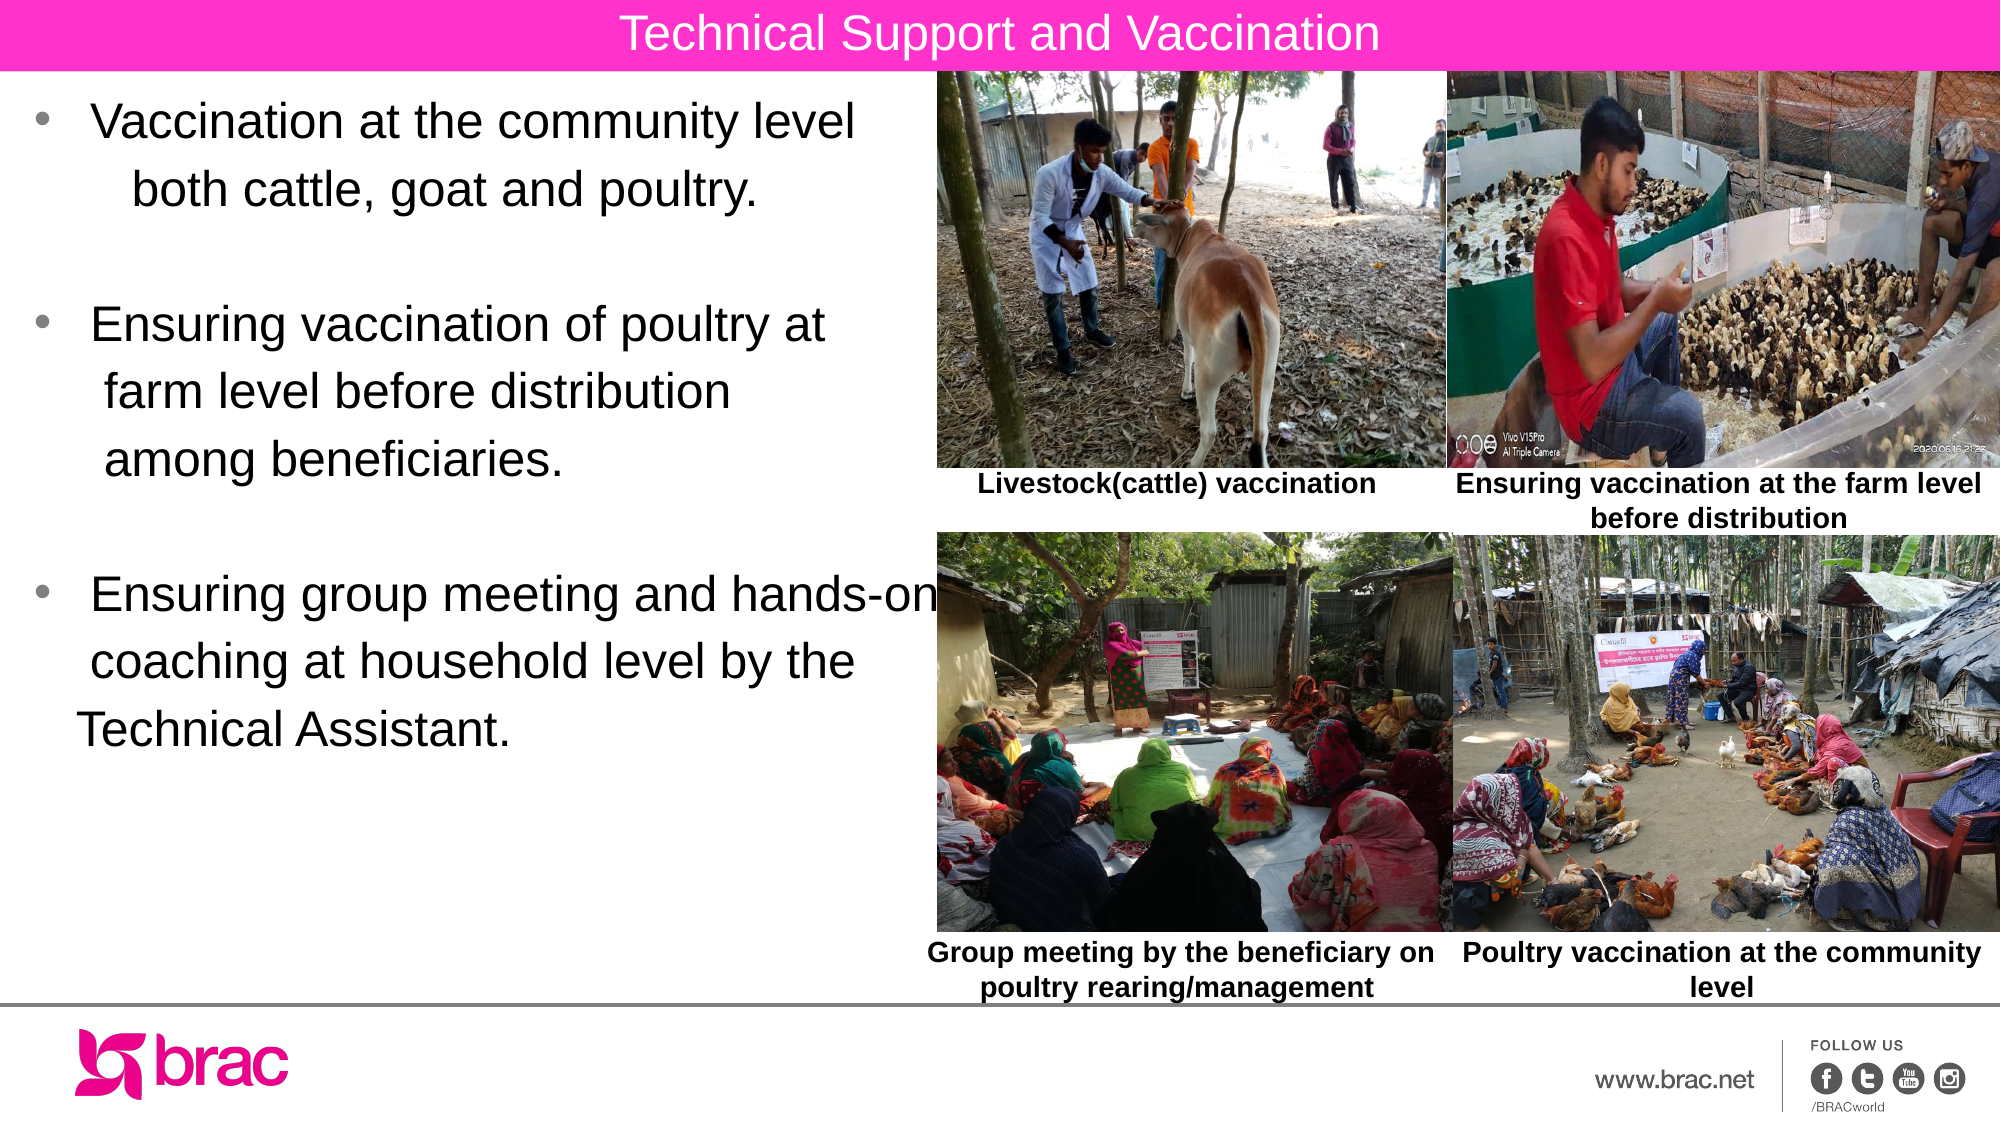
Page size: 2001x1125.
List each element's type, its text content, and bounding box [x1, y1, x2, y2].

title Technical Support and Vaccination [0, 0, 2000, 72]
list Vaccination at the community level both cattle, goat and poultry. Ensuring vaccination of poultry at farm level before distribution among beneficiaries. Ensuring group meeting and hands-on coaching at household level by the Technical Assistant. [0, 81, 1435, 994]
picture [936, 71, 1446, 468]
text_box Poultry vaccination at the community level [1438, 940, 2000, 1011]
text_box Livestock(cattle) vaccination [897, 456, 1435, 507]
picture [936, 531, 2000, 933]
picture [75, 1029, 288, 1100]
picture [1591, 1035, 1970, 1116]
text_box Ensuring vaccination at the farm level before distribution [1435, 475, 2000, 534]
text_box Group meeting by the beneficiary on poultry rearing/management [897, 926, 1438, 1011]
picture [1447, 71, 2000, 468]
